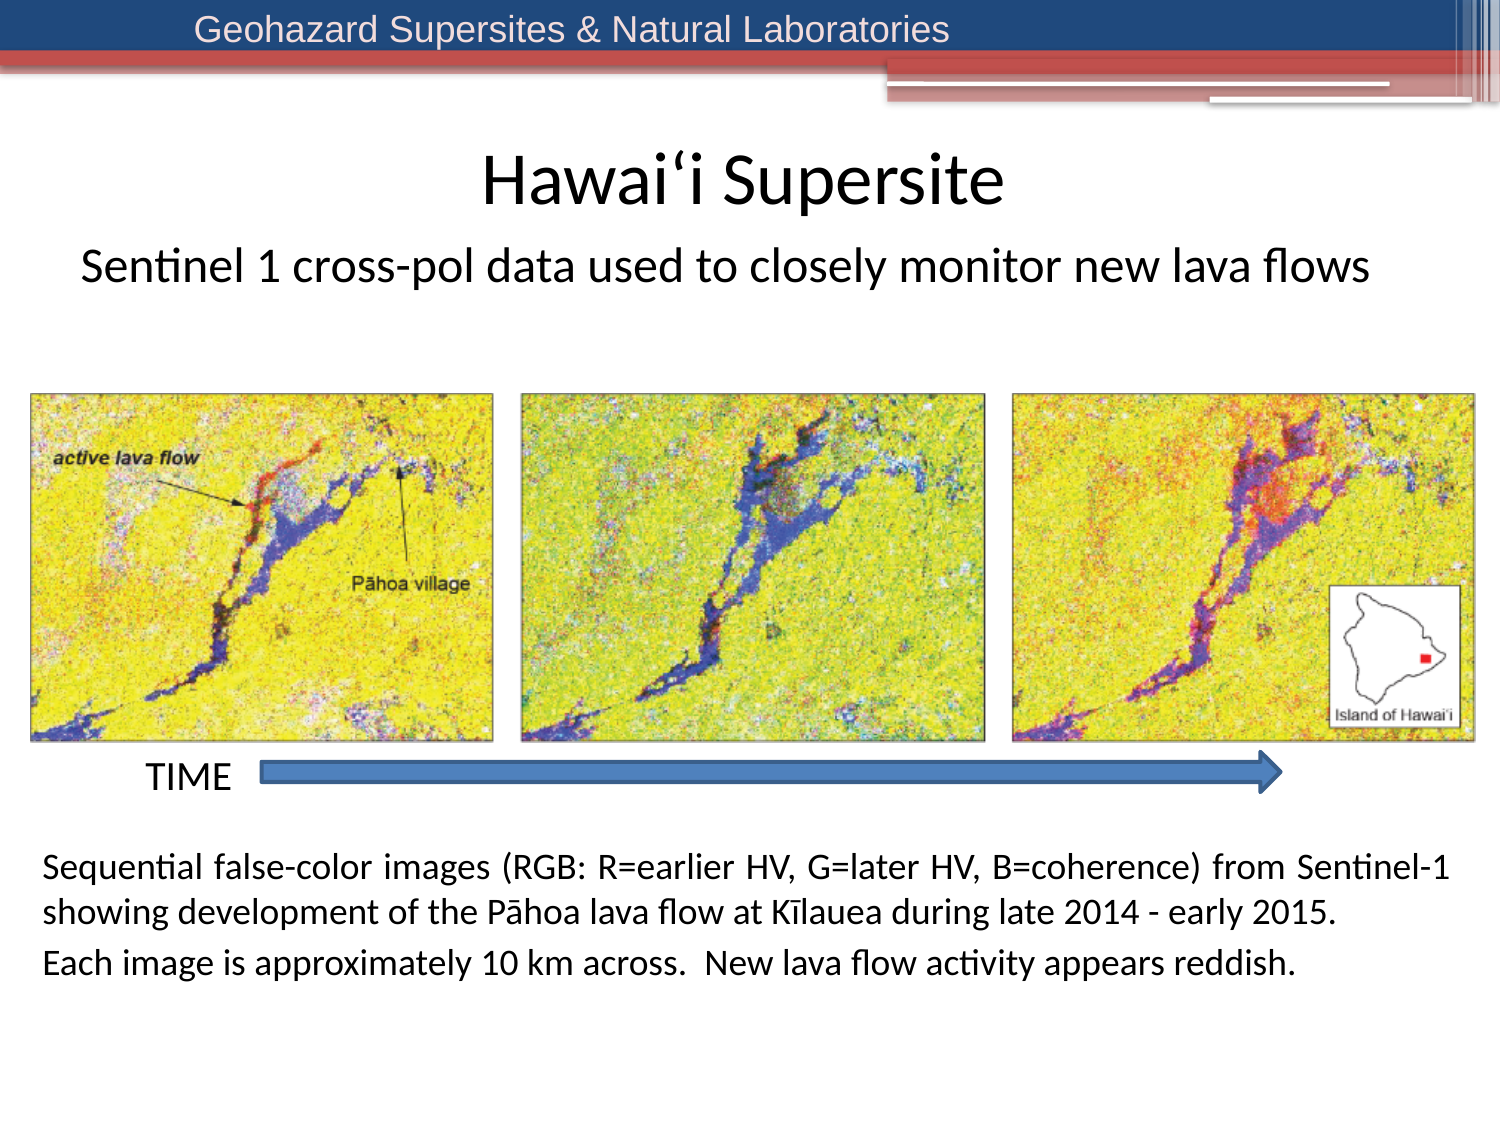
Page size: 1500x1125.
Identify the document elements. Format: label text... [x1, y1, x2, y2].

text_box Hawai‘i Supersite [50, 99, 1438, 250]
picture [29, 393, 1477, 743]
text_box Sequential false-color images (RGB: R=earlier HV, G=later HV, B=coherence) from Sentinel-1 showing development of the Pāhoa lava flow at Kīlauea during late 2014 - early 2015. Each image is approximately 10 km across. New lava flow activity appears reddish. [27, 834, 1467, 991]
text_box TIME [130, 752, 260, 807]
text_box Sentinel 1 cross-pol data used to closely monitor new lava flows [65, 224, 1439, 300]
text_box [260, 752, 1283, 794]
